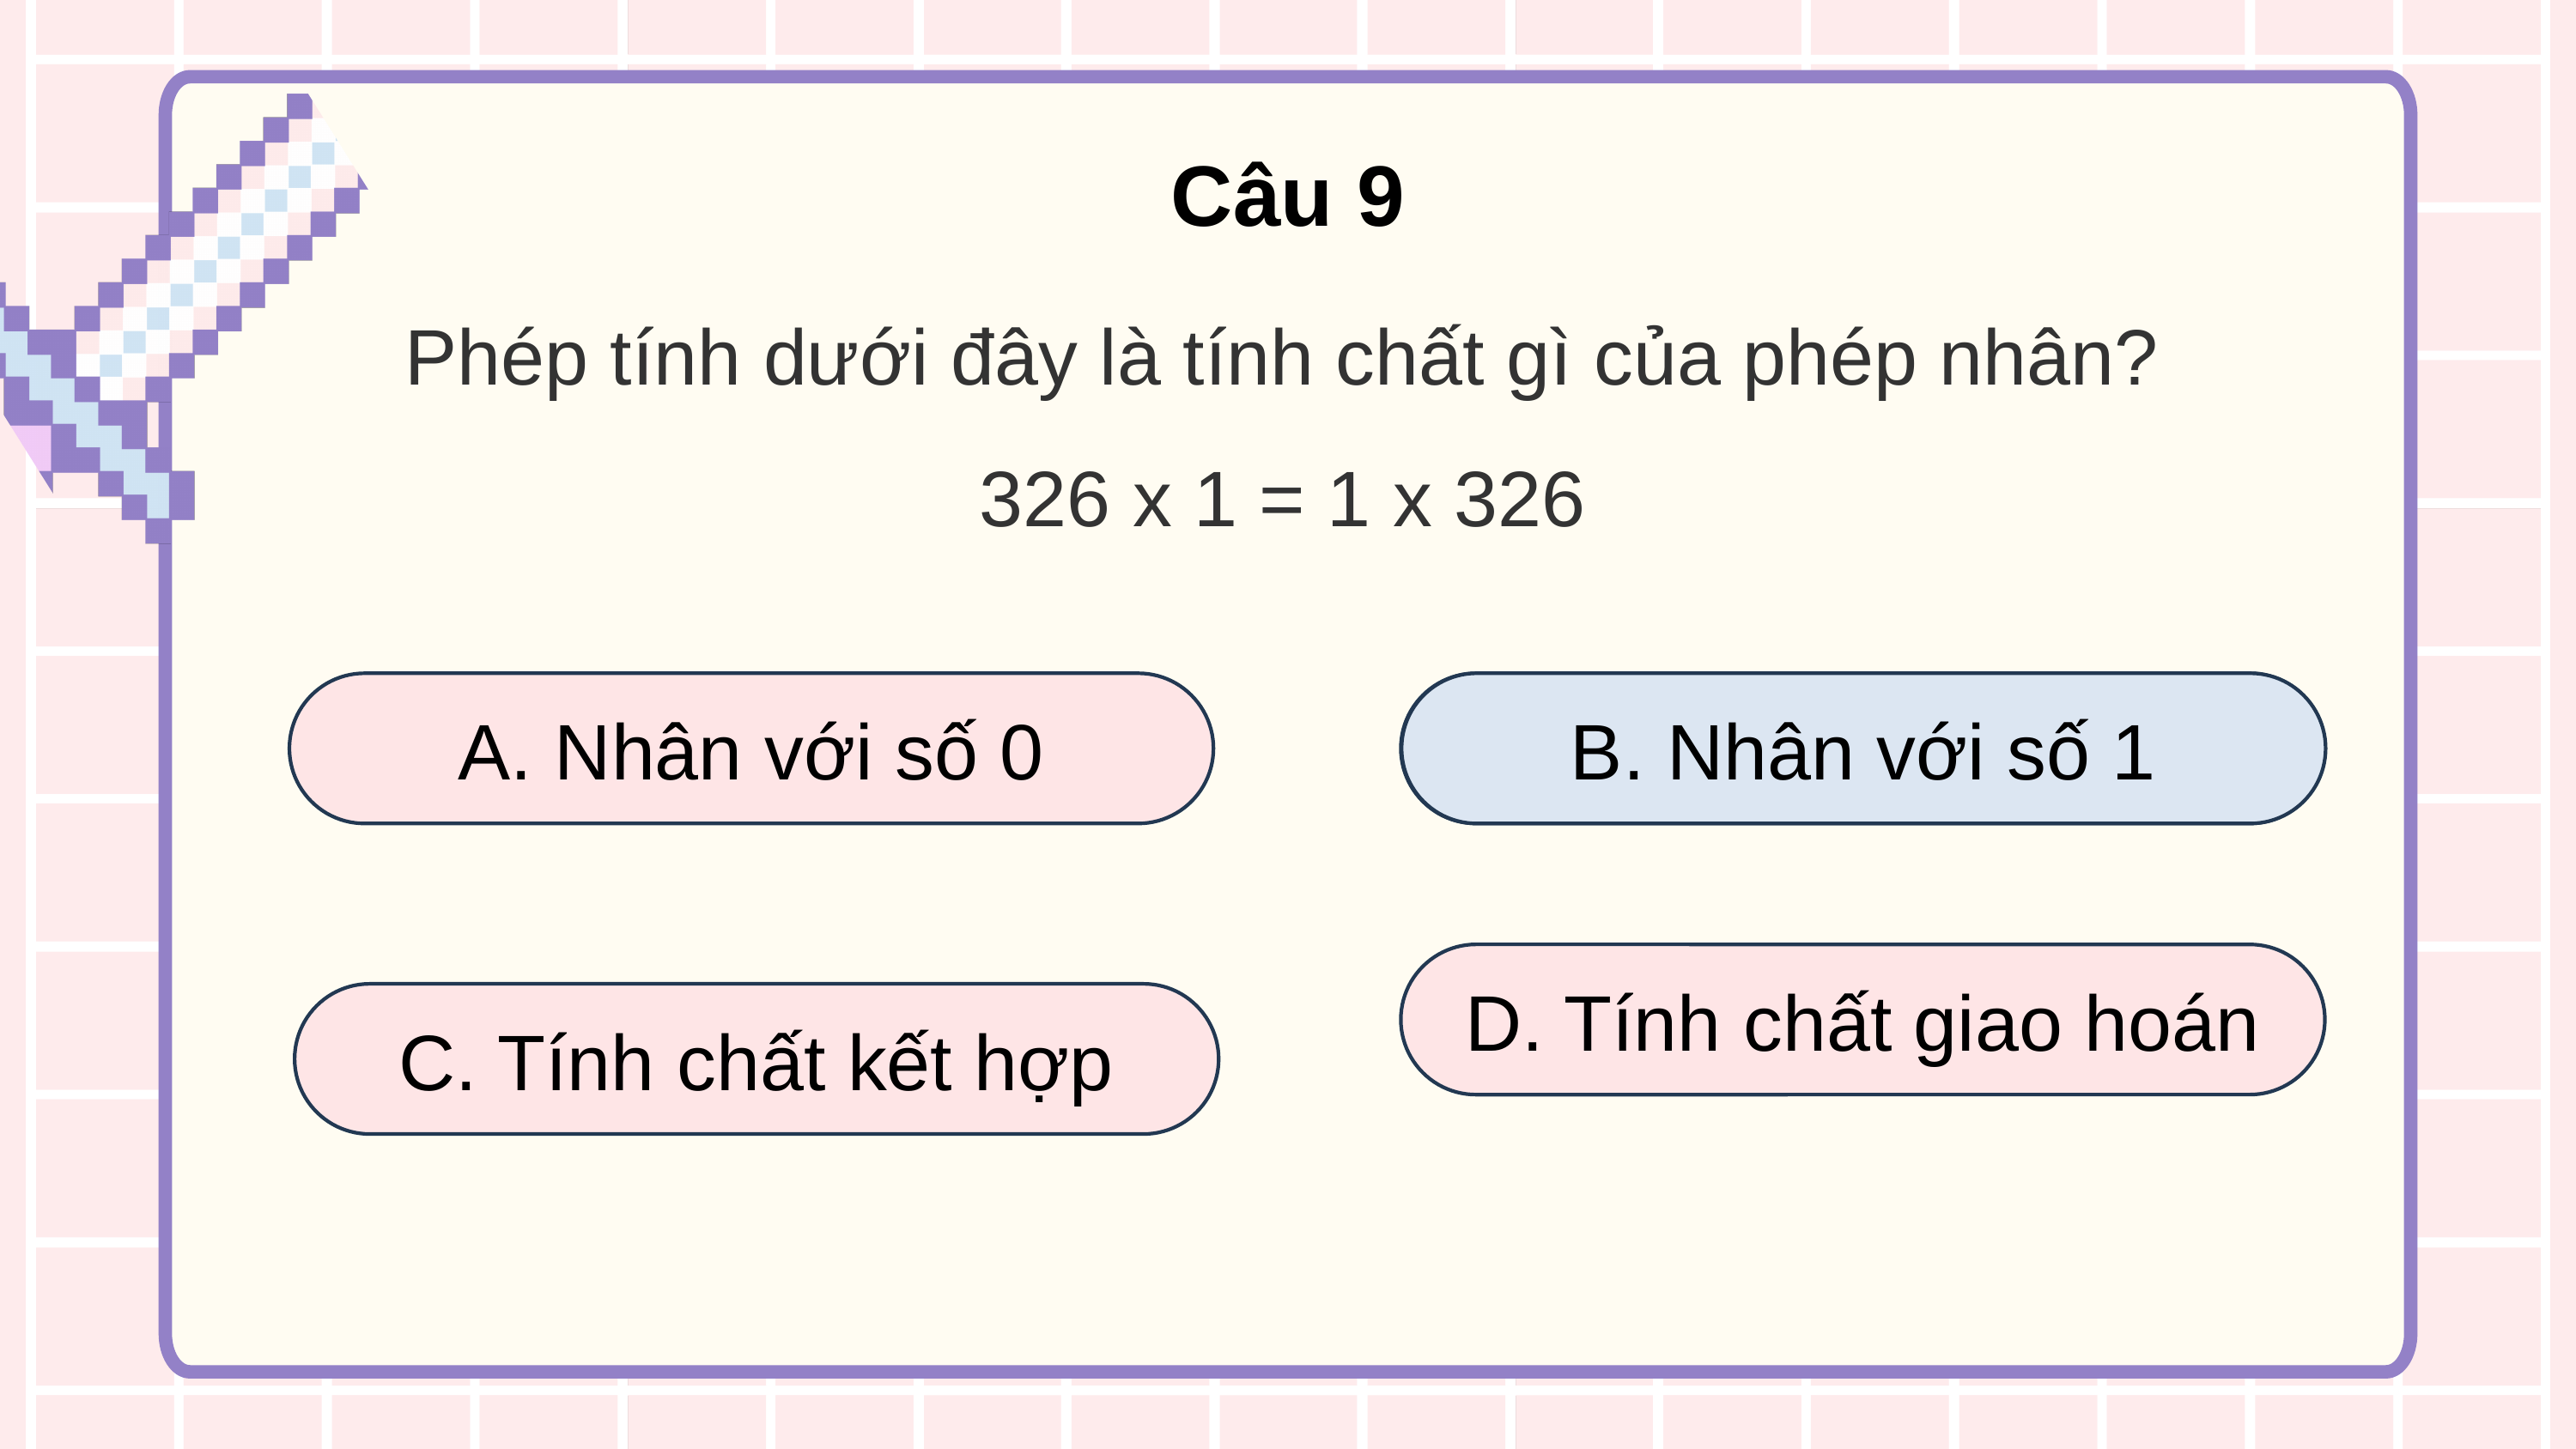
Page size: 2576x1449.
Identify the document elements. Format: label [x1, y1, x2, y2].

text_box [165, 76, 2411, 1373]
text_box [25, 451, 1662, 1449]
text_box [1662, 0, 2550, 1449]
text_box [250, 0, 1662, 70]
text_box [25, 0, 247, 140]
text_box [0, 0, 296, 591]
